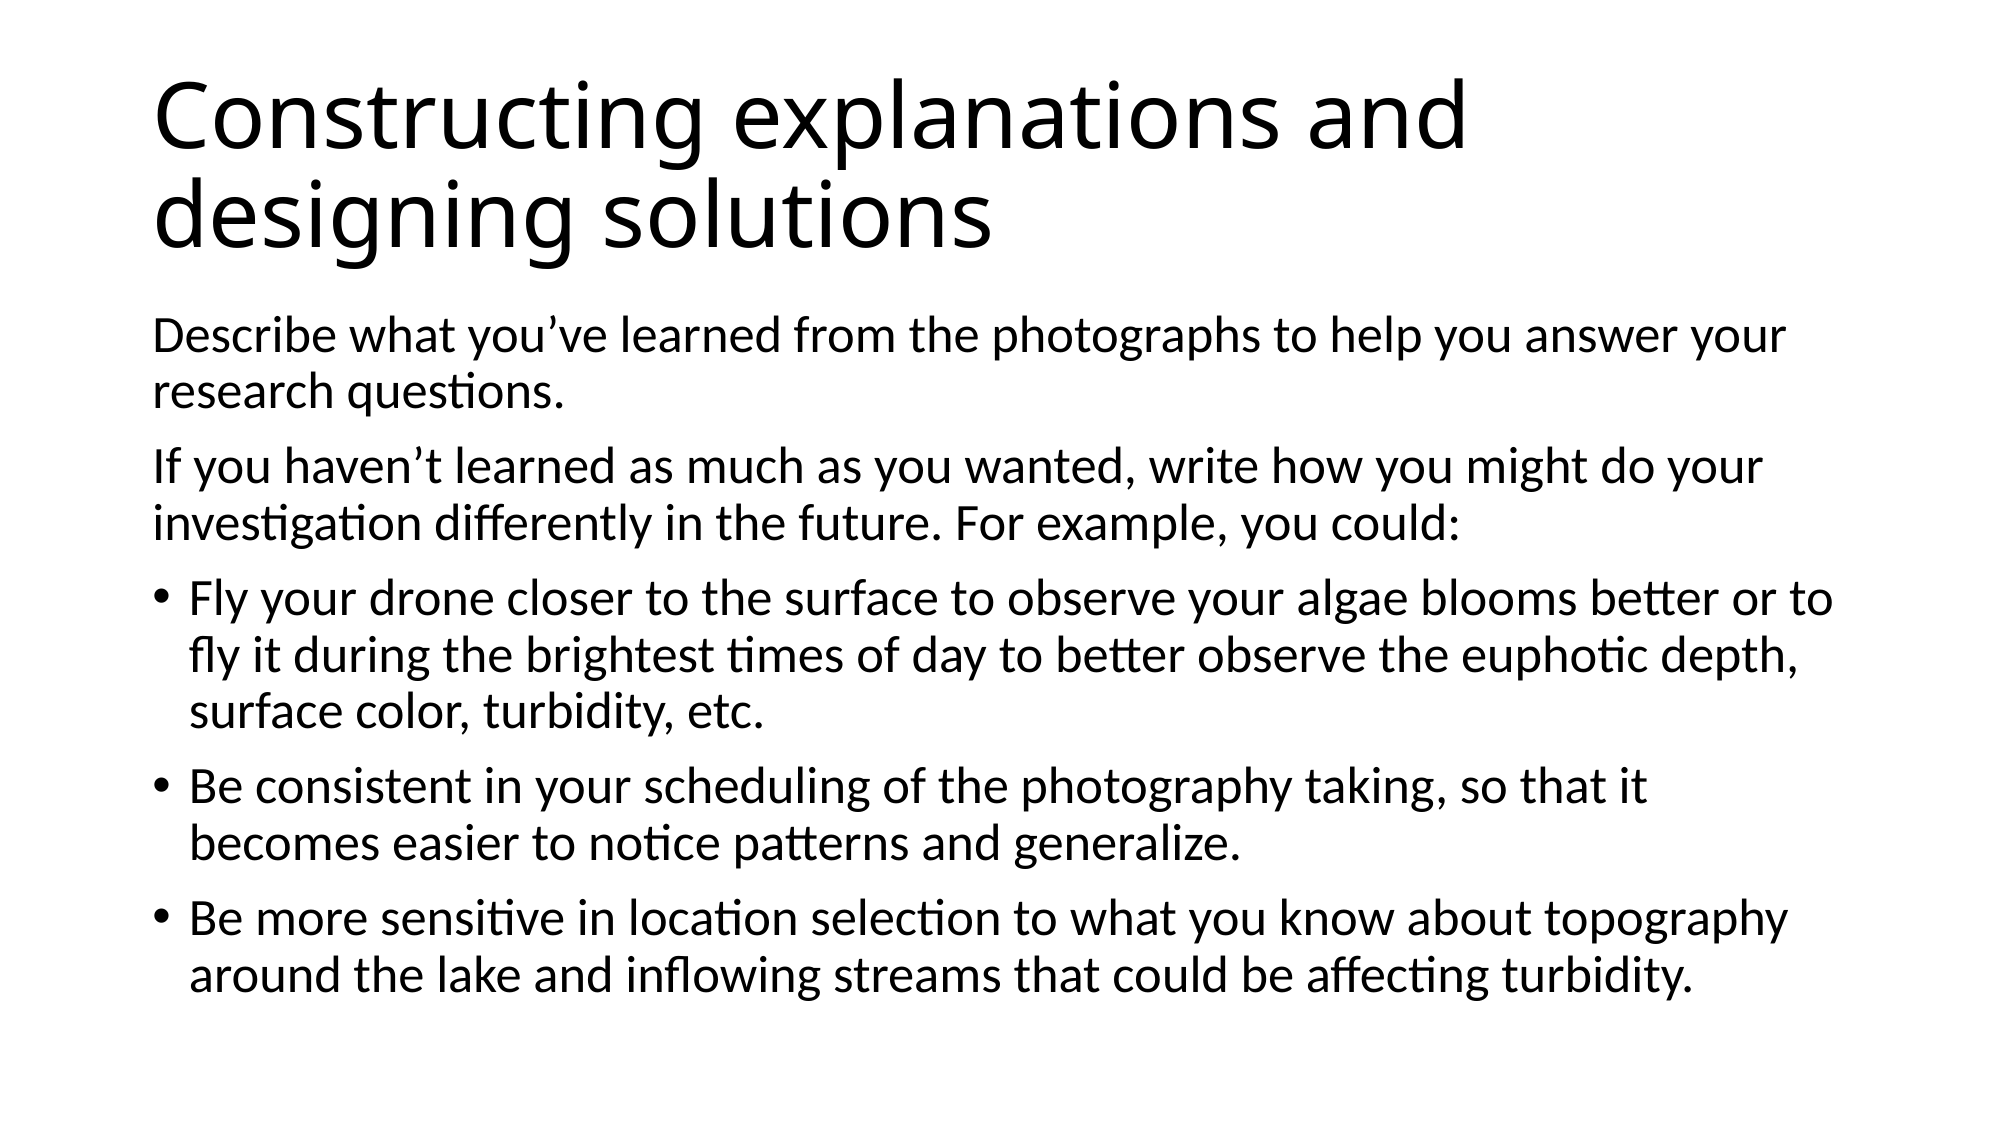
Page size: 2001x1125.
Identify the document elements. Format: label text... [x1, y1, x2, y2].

list Describe what you’ve learned from the photographs to help you answer your research questions. If you haven’t learned as much as you wanted, write how you might do your investigation differently in the future. For example, you could: Fly your drone closer to the surface to observe your algae blooms better or to fly it during the brightest times of day to better observe the euphotic depth, surface color, turbidity, etc. Be consistent in your scheduling of the photography taking, so that it becomes easier to notice patterns and generalize. Be more sensitive in location selection to what you know about topography around the lake and inflowing streams that could be affecting turbidity. [137, 299, 1863, 1014]
title Constructing explanations and designing solutions [137, 59, 1863, 278]
